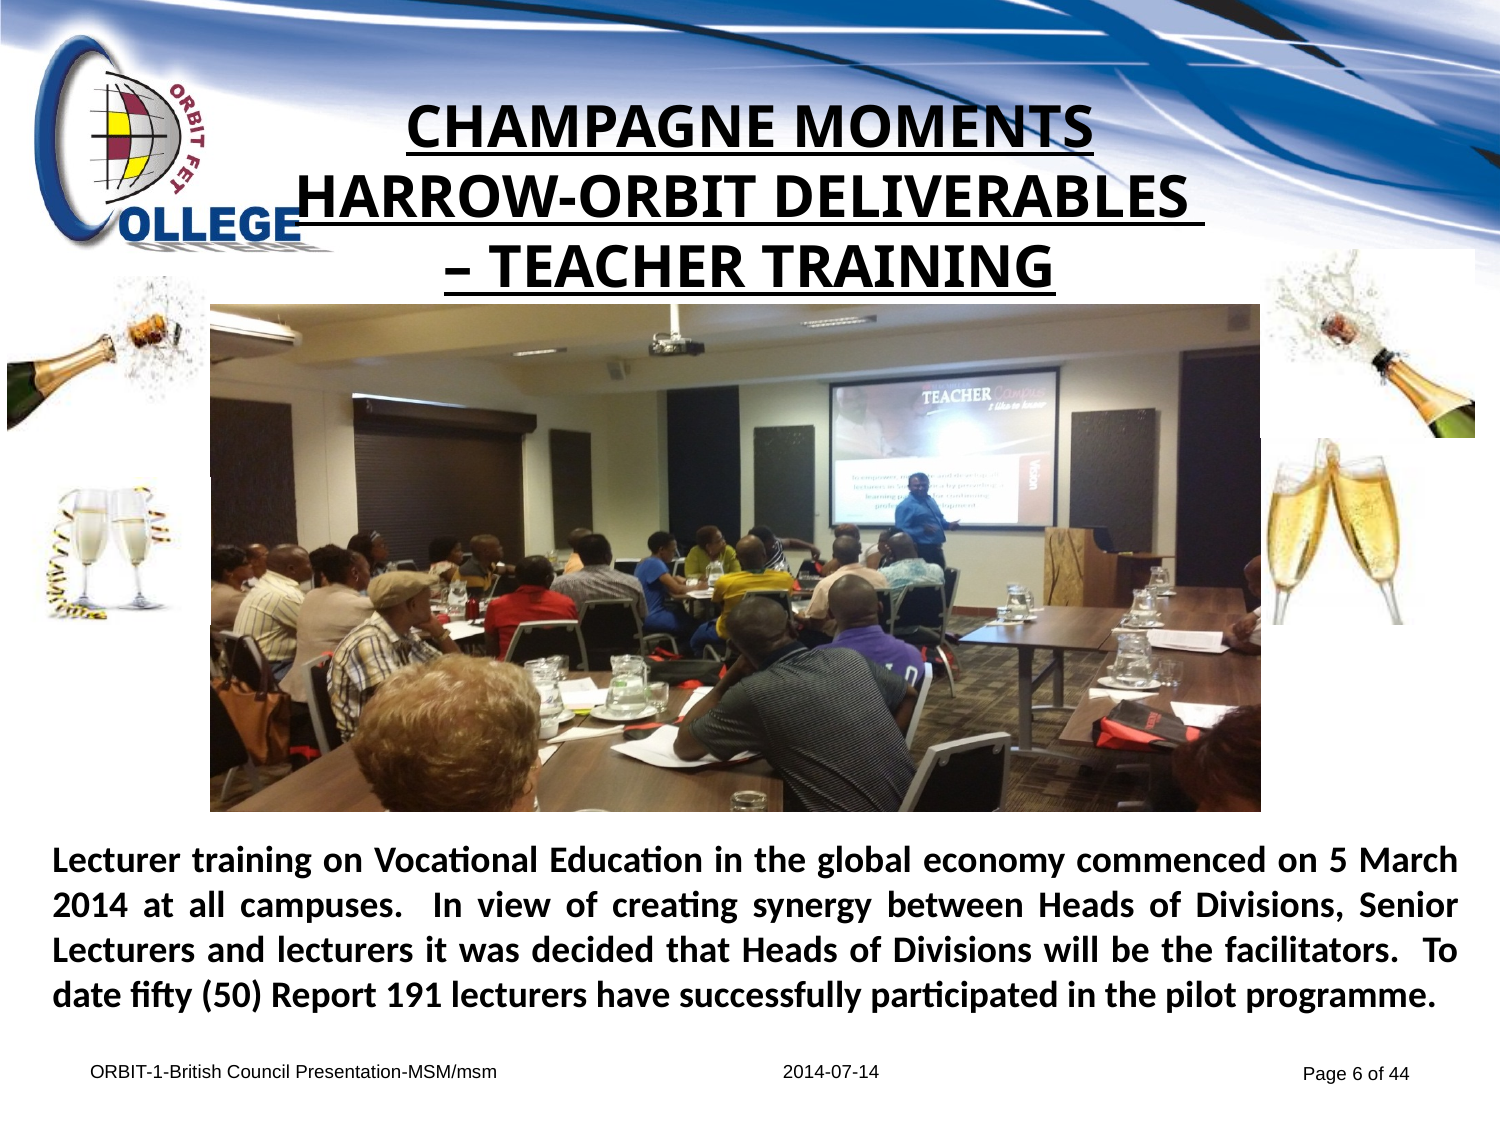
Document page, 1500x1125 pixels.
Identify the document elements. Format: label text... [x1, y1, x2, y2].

picture [0, 0, 1500, 1125]
text_box Lecturer training on Vocational Education in the global economy commenced on 5 March 2014 at all campuses. In view of creating synergy between Heads of Divisions, Senior Lecturers and lecturers it was decided that Heads of Divisions will be the facilitators. To date fifty (50) Report 191 lecturers have successfully participated in the pilot programme. [37, 828, 1475, 1023]
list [210, 304, 1262, 812]
footer 2014-07-14 [675, 1042, 988, 1100]
slide_number ORBIT-1-British Council Presentation-MSM/msm [75, 1042, 638, 1100]
title CHAMPAGNE MOMENTS HARROW-ORBIT DELIVERABLES – TEACHER TRAINING [43, 99, 1457, 288]
slide_number Page 6 of 44 [1074, 1042, 1425, 1103]
